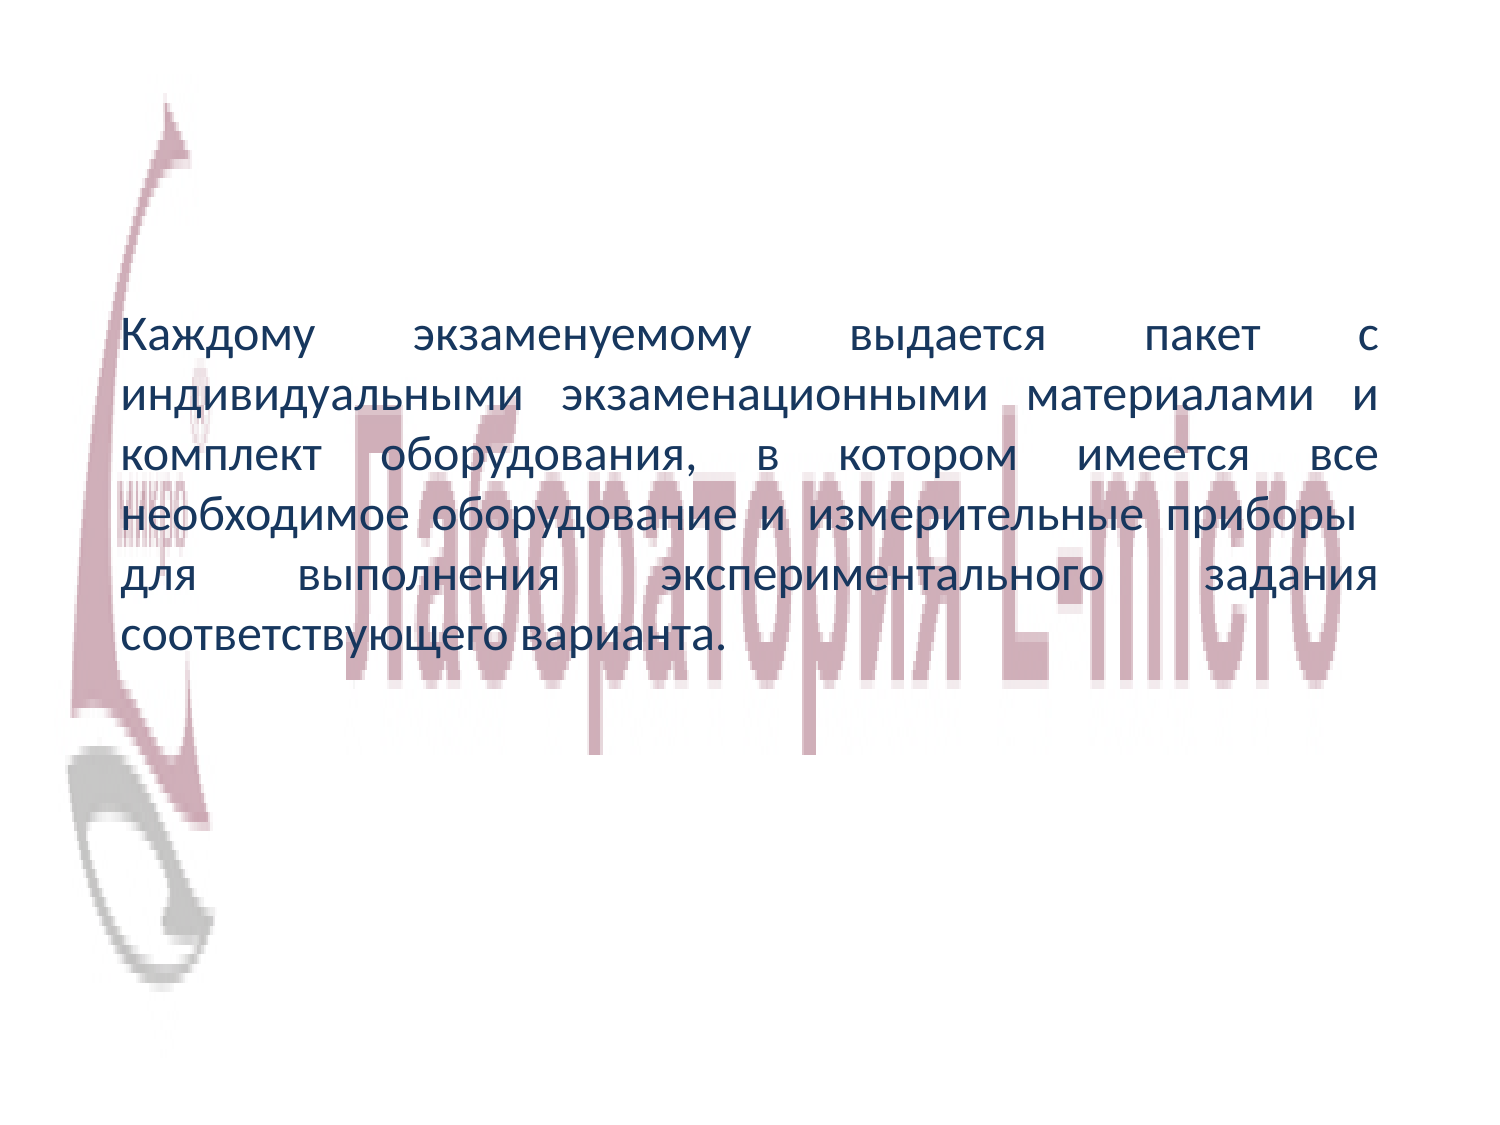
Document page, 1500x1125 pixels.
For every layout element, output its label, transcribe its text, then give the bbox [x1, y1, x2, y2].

subtitle Каждому экзаменуемому выдается пакет с индивидуальными экзаменационными материалами и комплект оборудования, в котором имеется все необходимое оборудование и измерительные приборы для выполнения экспериментального задания соответствующего варианта. [105, 292, 1395, 715]
